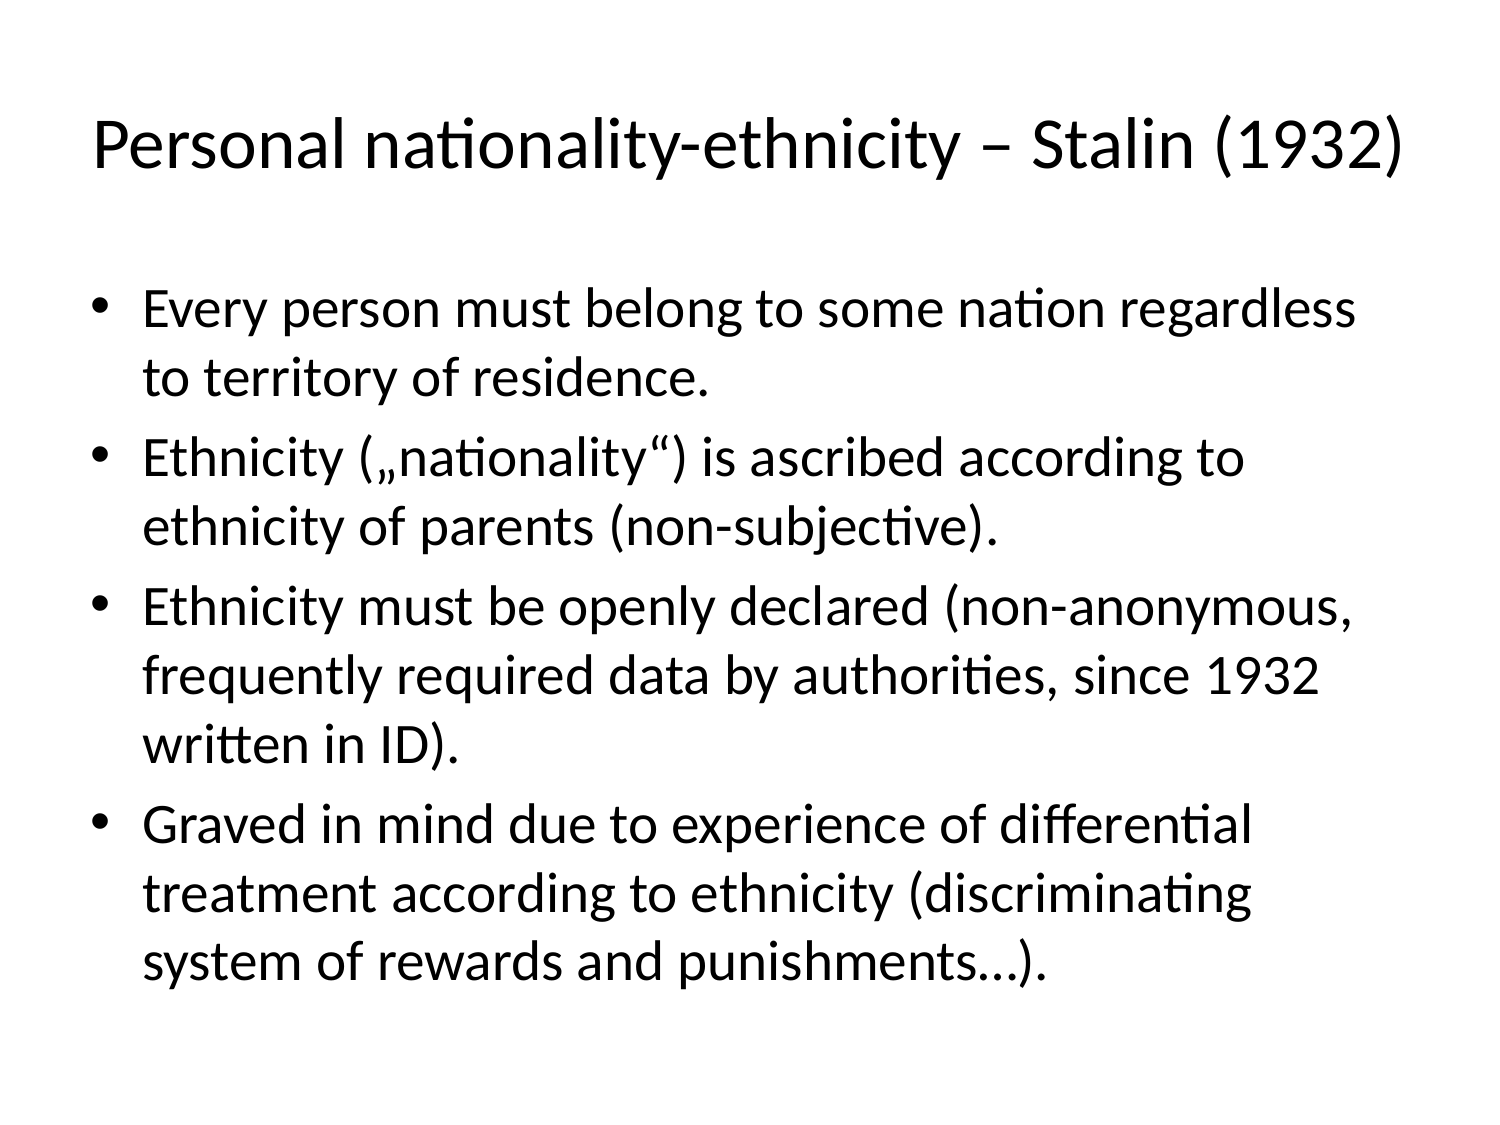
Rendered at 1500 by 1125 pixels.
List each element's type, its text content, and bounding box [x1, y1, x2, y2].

title Personal nationality-ethnicity – Stalin (1932) [75, 45, 1425, 233]
list Every person must belong to some nation regardless to territory of residence. Ethnicity („nationality“) is ascribed according to ethnicity of parents (non-subjective). Ethnicity must be openly declared (non-anonymous, frequently required data by authorities, since 1932 written in ID). Graved in mind due to experience of differential treatment according to ethnicity (discriminating system of rewards and punishments…). [75, 262, 1425, 1005]
